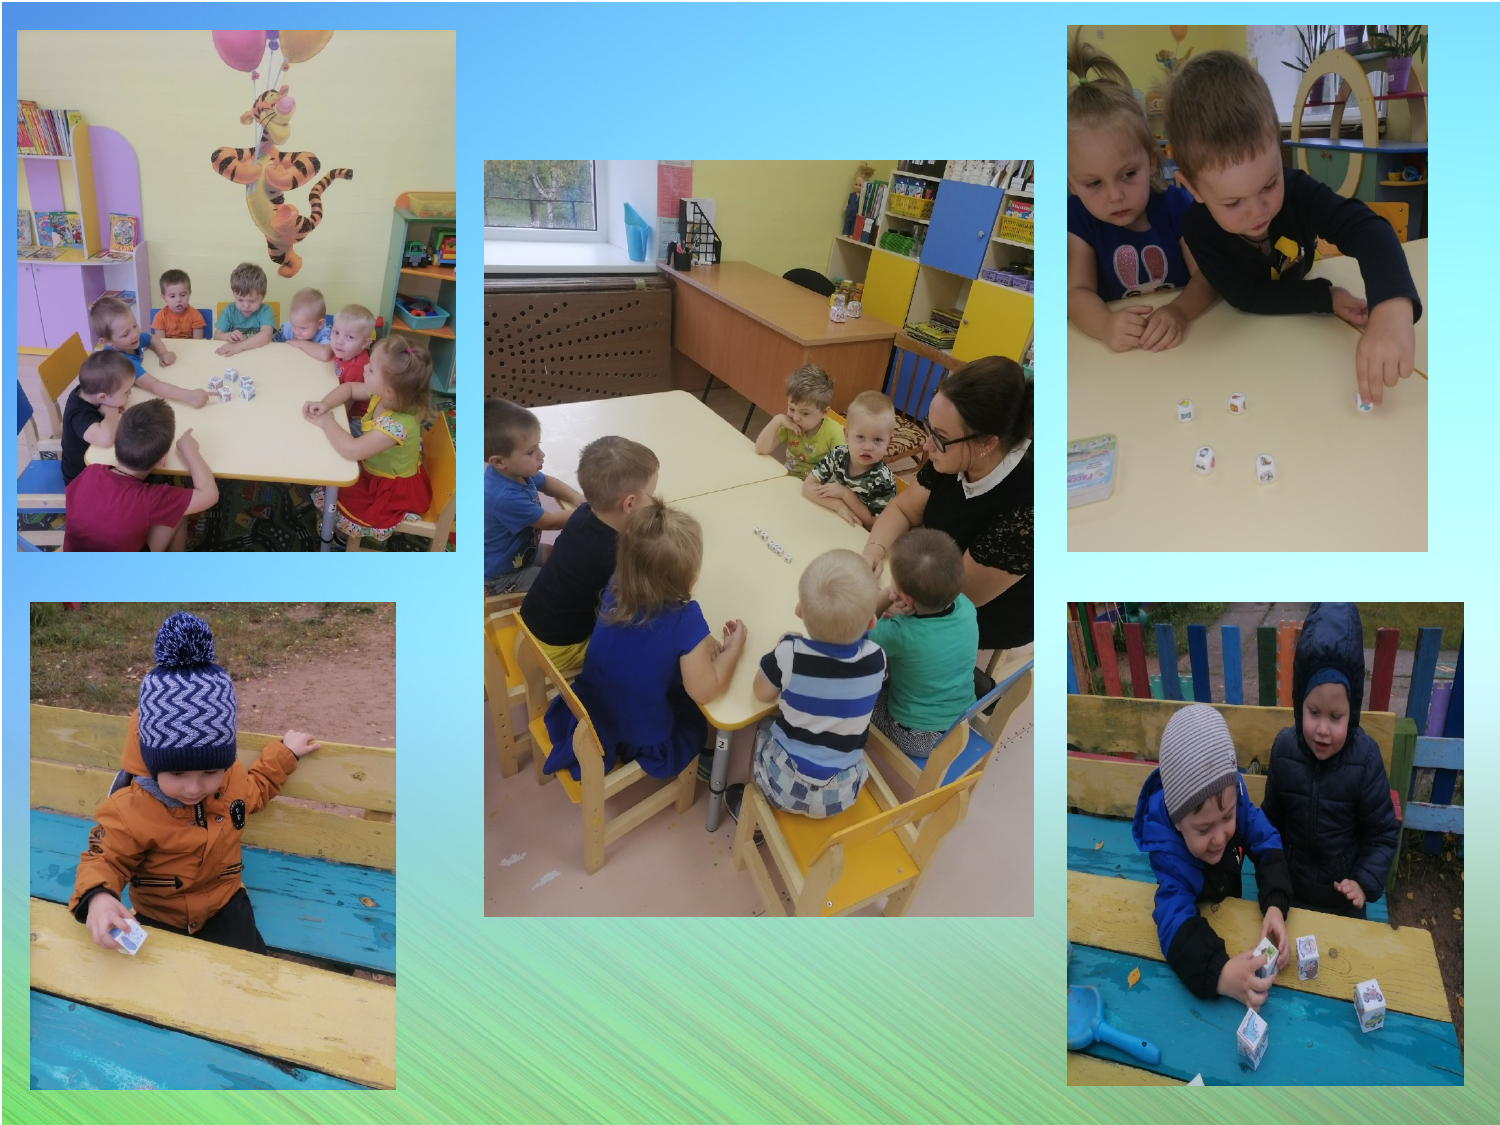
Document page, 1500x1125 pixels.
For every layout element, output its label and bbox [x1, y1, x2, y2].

picture [1067, 25, 1428, 552]
list [1, 2, 1500, 1125]
picture [484, 160, 1034, 918]
picture [1067, 602, 1464, 1087]
picture [17, 30, 456, 552]
picture [30, 602, 396, 1090]
